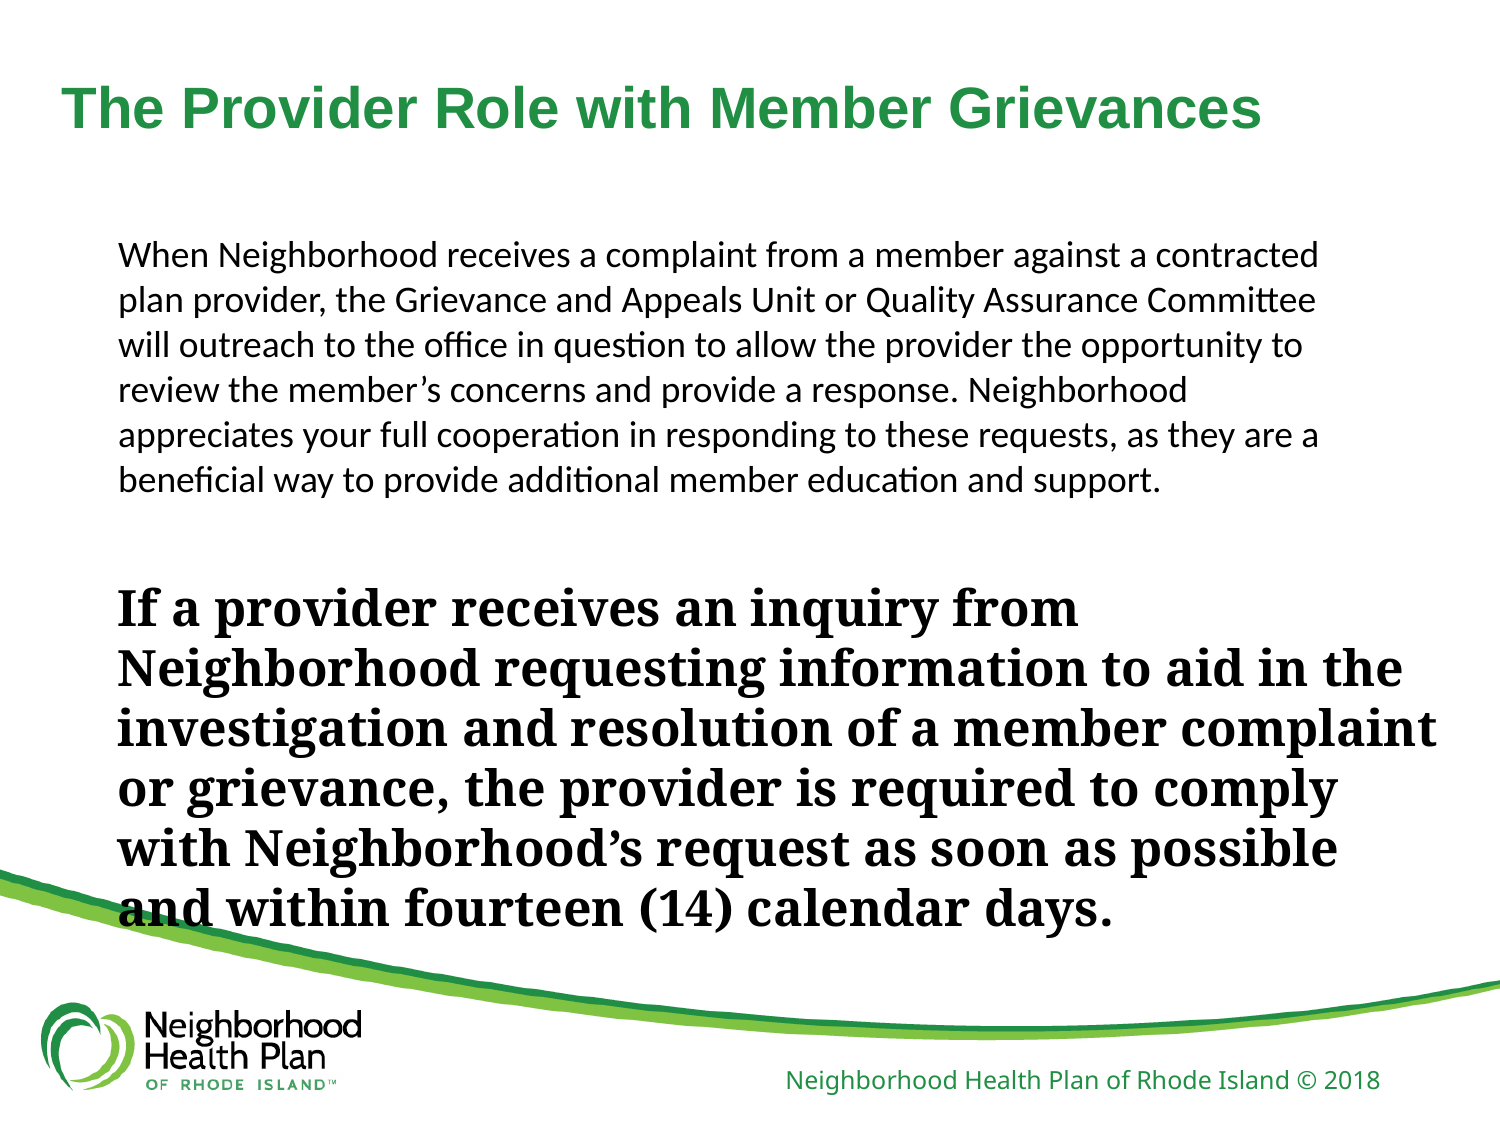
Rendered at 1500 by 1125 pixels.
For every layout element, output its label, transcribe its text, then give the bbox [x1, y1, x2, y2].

text_box When Neighborhood receives a complaint from a member against a contracted plan provider, the Grievance and Appeals Unit or Quality Assurance Committee will outreach to the office in question to allow the provider the opportunity to review the member’s concerns and provide a response. Neighborhood appreciates your full cooperation in responding to these requests, as they are a beneficial way to provide additional member education and support. [103, 222, 1365, 508]
footer Neighborhood Health Plan of Rhode Island © 2018 [496, 1061, 1397, 1103]
title The Provider Role with Member Grievances [46, 16, 1397, 204]
picture [0, 0, 1500, 1125]
text_box If a provider receives an inquiry from Neighborhood requesting information to aid in the investigation and resolution of a member complaint or grievance, the provider is required to comply with Neighborhood’s request as soon as possible and within fourteen (14) calendar days. [103, 529, 1454, 873]
